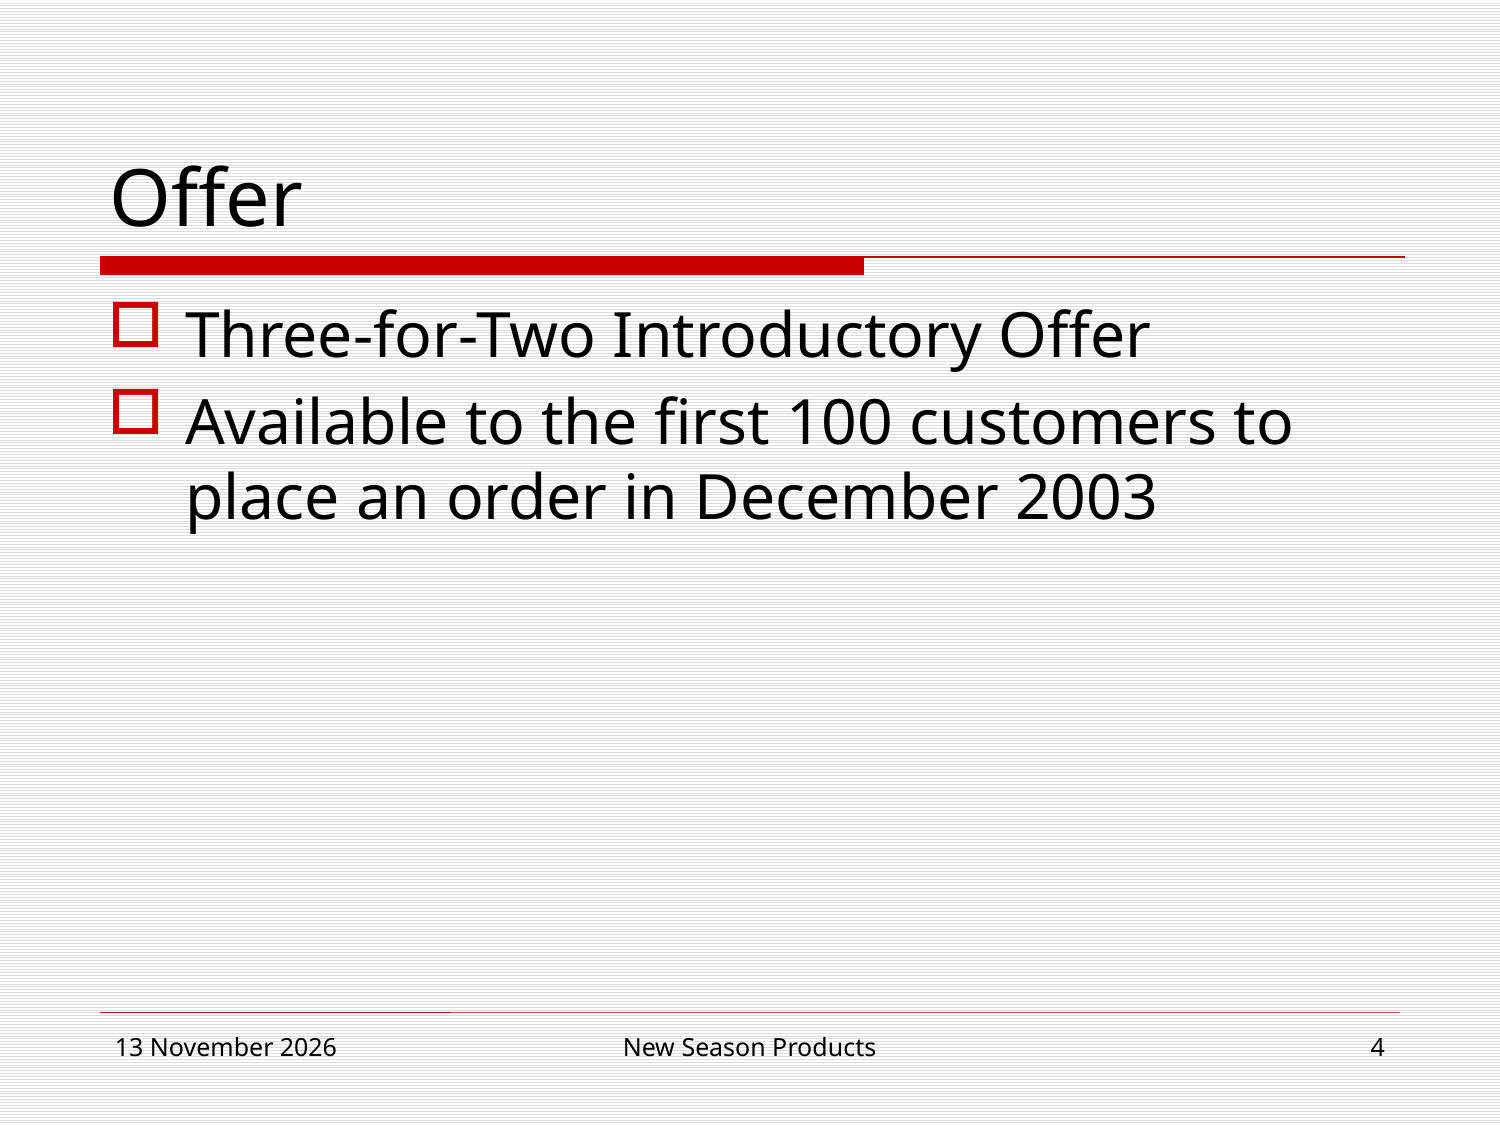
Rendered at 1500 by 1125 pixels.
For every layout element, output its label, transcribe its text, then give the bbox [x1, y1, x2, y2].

title Offer [94, 50, 1407, 250]
footer New Season Products [512, 1024, 988, 1103]
list Three-for-Two Introductory Offer Available to the first 100 customers to place an order in December 2003 [92, 287, 1406, 988]
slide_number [99, 1024, 425, 1103]
slide_number 3 [1074, 1024, 1400, 1103]
